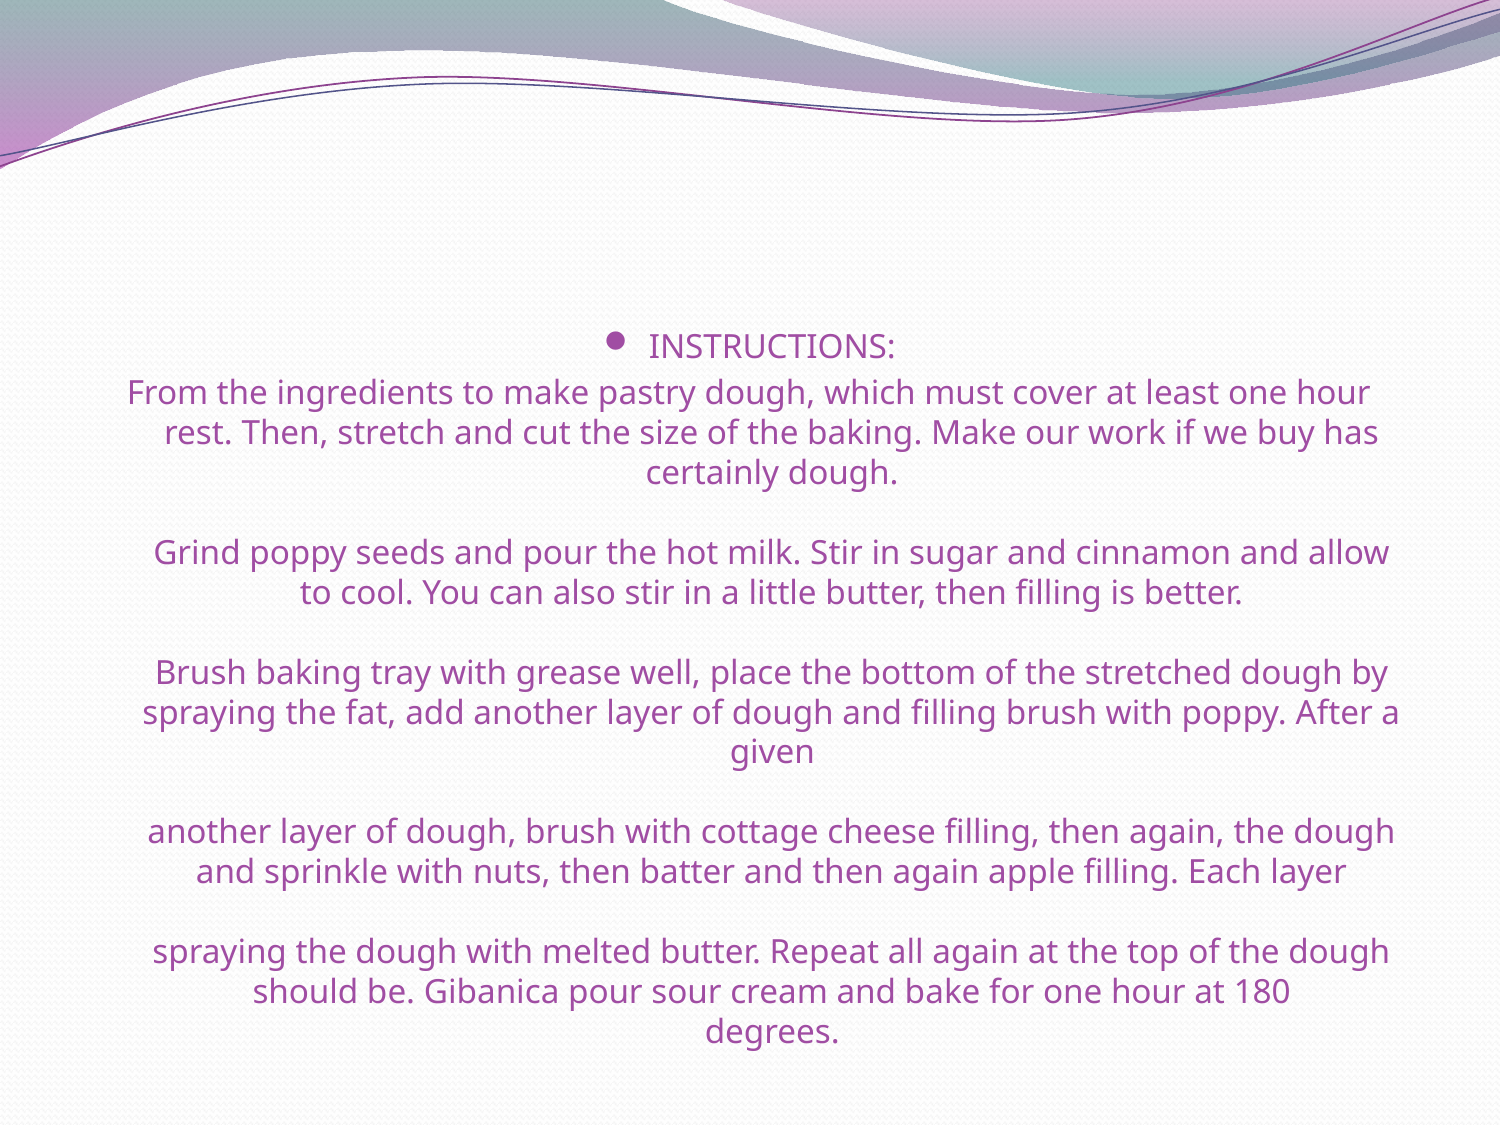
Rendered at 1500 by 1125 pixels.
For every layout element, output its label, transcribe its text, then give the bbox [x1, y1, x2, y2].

list INSTRUCTIONS: From the ingredients to make pastry dough, which must cover at least one hour rest. Then, stretch and cut the size of the baking. Make our work if we buy has certainly dough. Grind poppy seeds and pour the hot milk. Stir in sugar and cinnamon and allow to cool. You can also stir in a little butter, then filling is better. Brush baking tray with grease well, place the bottom of the stretched dough by spraying the fat, add another layer of dough and filling brush with poppy. After a given another layer of dough, brush with cottage cheese filling, then again, the dough and sprinkle with nuts, then batter and then again apple filling. Each layer spraying the dough with melted butter. Repeat all again at the top of the dough should be. Gibanica pour sour cream and bake for one hour at 180 degrees. [75, 317, 1425, 1090]
